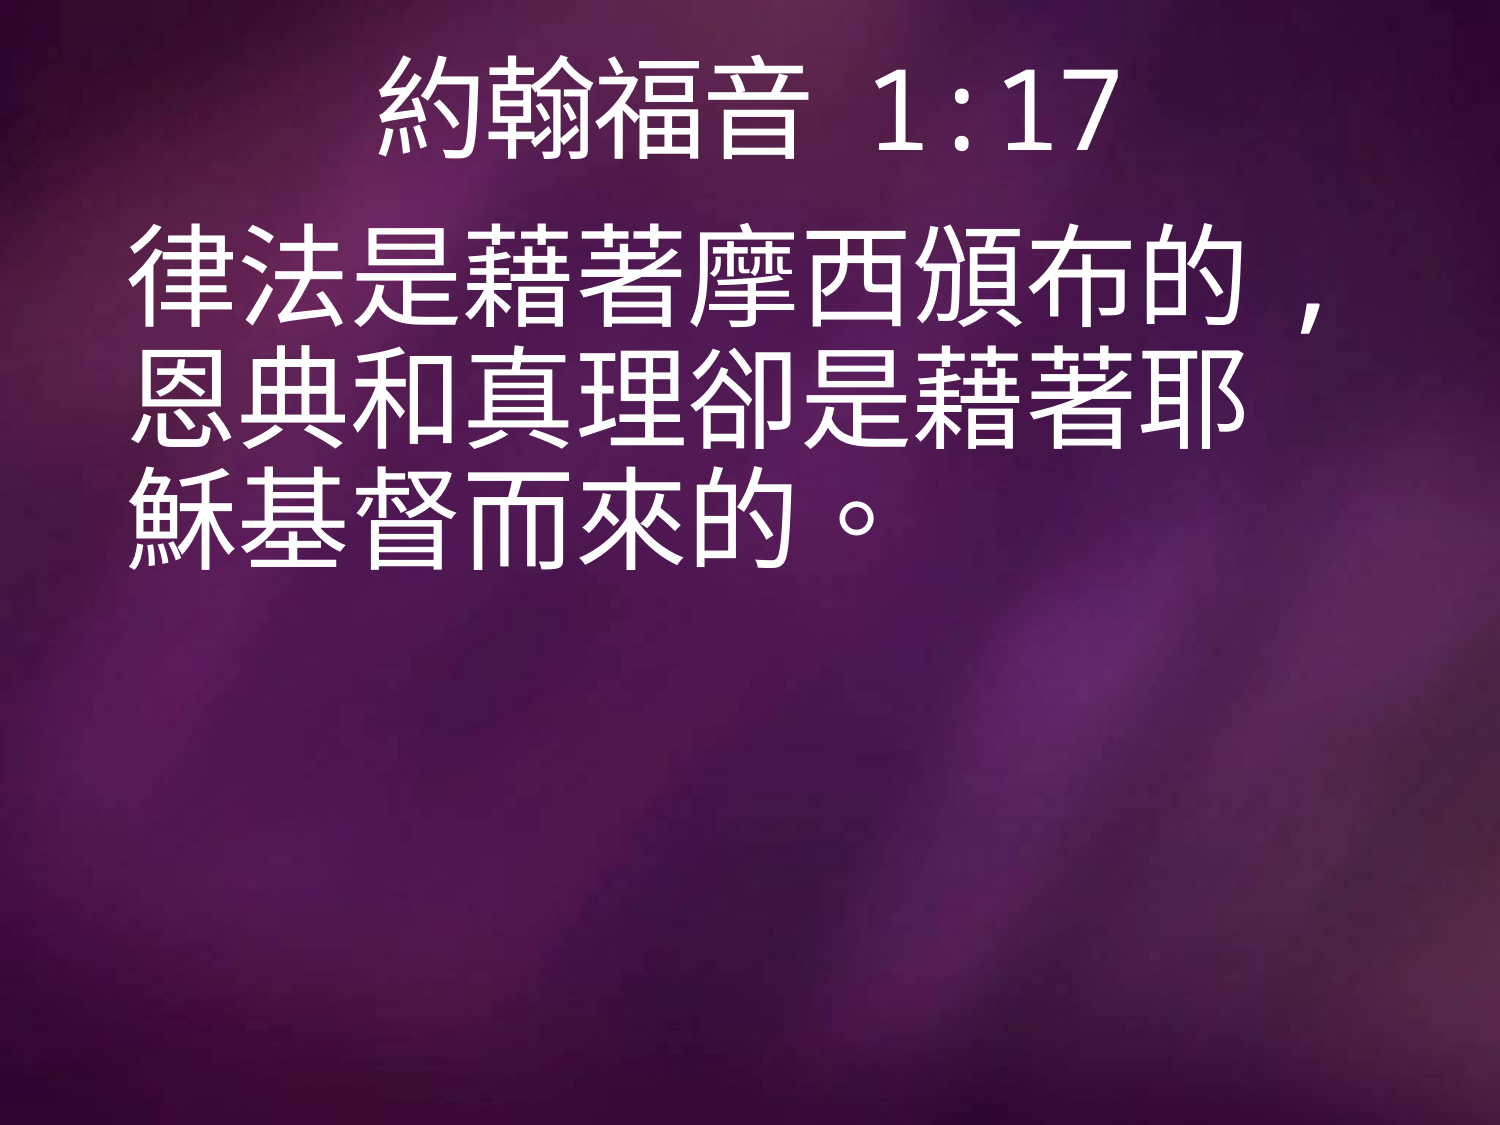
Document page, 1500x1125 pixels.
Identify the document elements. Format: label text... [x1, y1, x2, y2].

list 律法是藉著摩西頒布的,恩典和真理卻是藉著耶穌基督而來的。 [125, 221, 1363, 590]
title 約翰福音 1:17 [62, 37, 1438, 174]
picture [0, 0, 1500, 1125]
